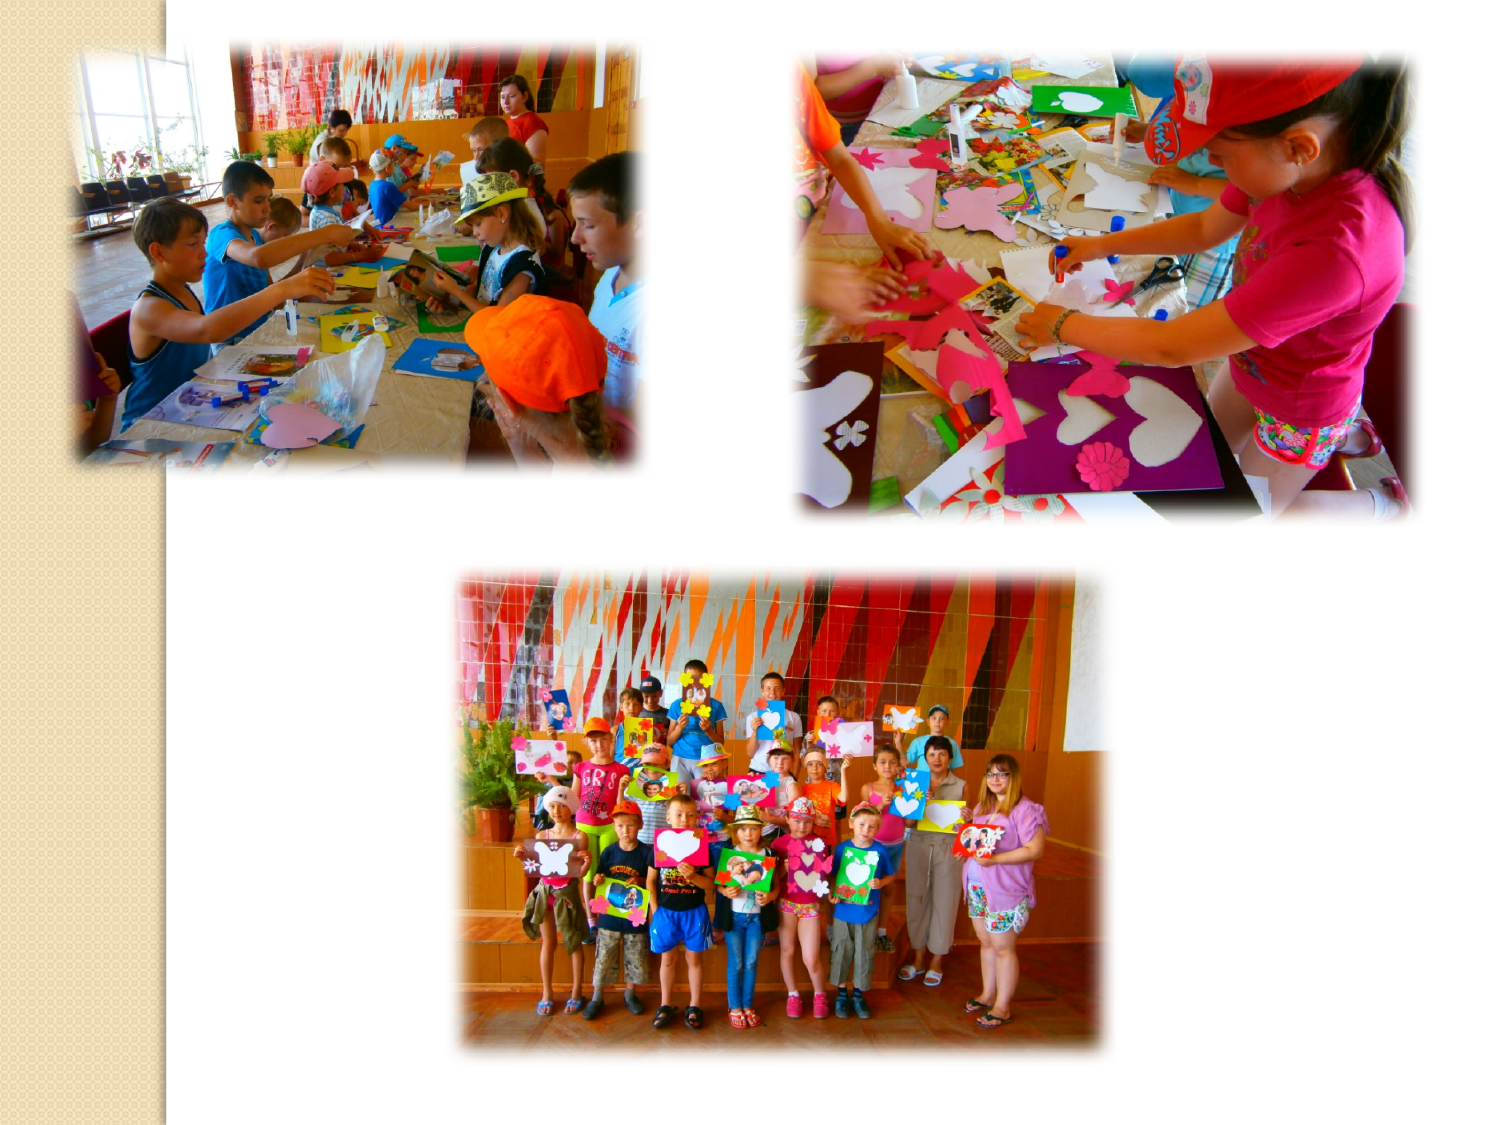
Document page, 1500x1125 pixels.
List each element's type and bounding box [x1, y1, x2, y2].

picture [58, 34, 653, 481]
picture [445, 562, 1118, 1067]
picture [784, 46, 1426, 528]
